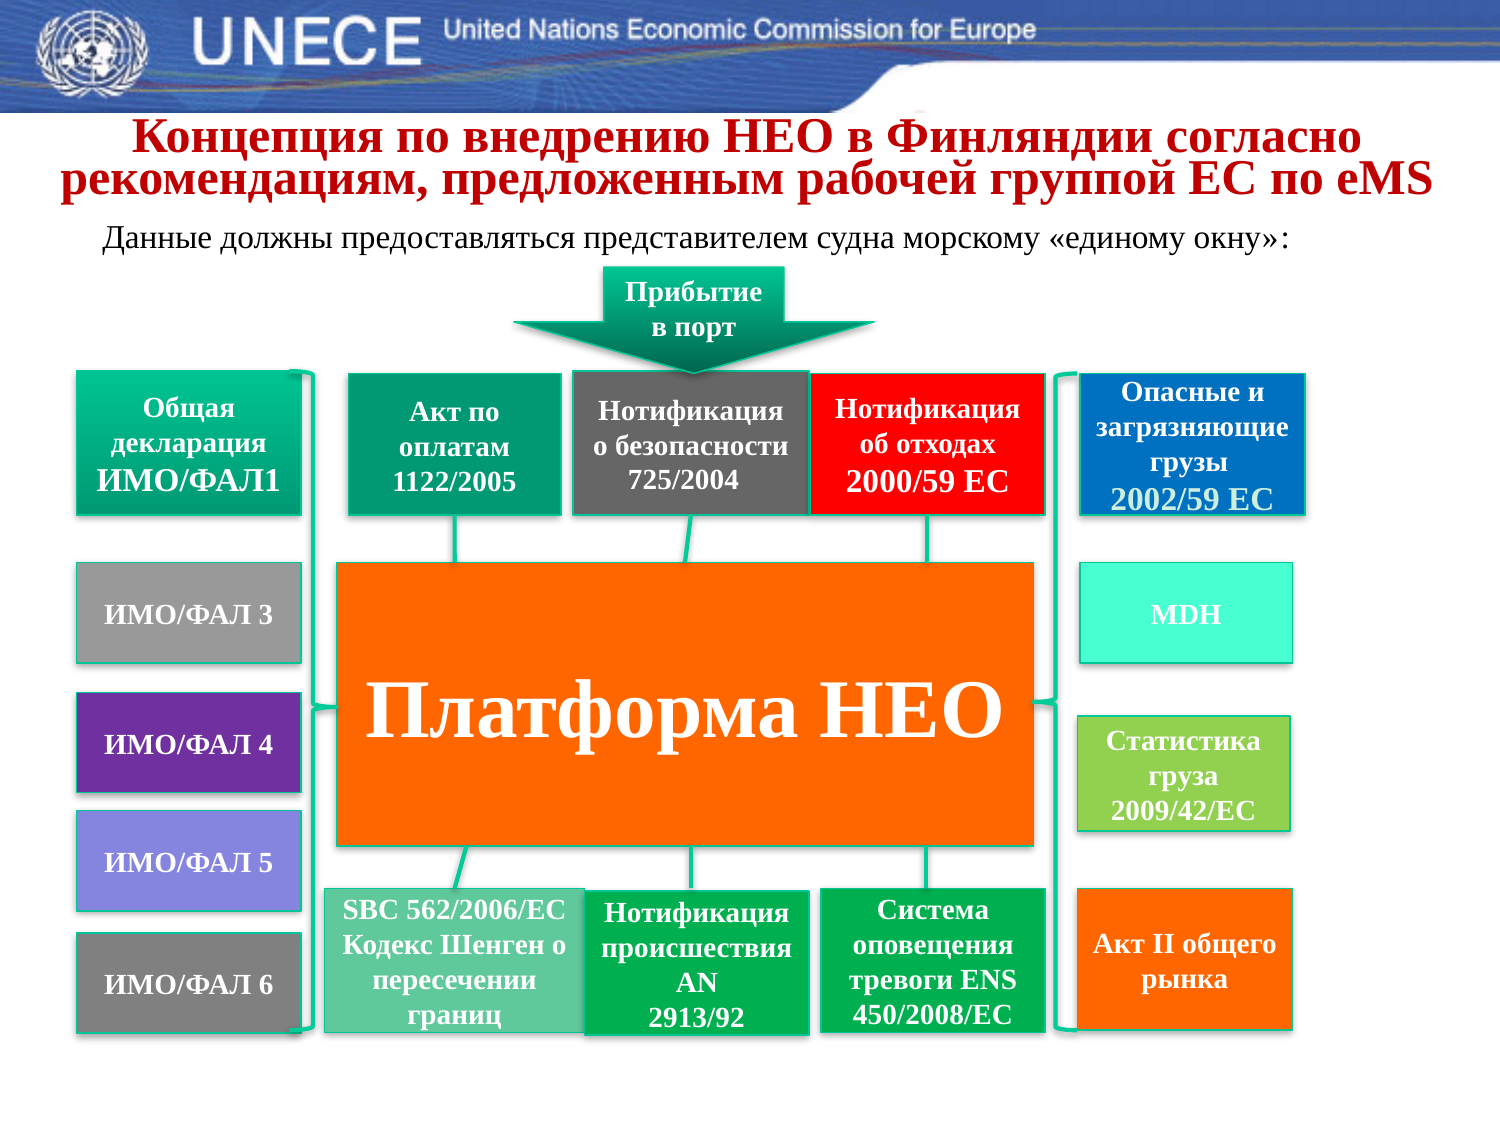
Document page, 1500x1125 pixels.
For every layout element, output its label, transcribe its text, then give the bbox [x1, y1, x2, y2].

text_box SBC 562/2006/EC Кодекс Шенген о пересечении границ [324, 888, 585, 1033]
text_box Платформа НЕО [336, 562, 1034, 847]
text_box ИМО/ФАЛ 5 [76, 810, 283, 912]
text_box Акт II общего рынка [1082, 888, 1293, 1031]
text_box Система оповещения тревоги ENS 450/2008/EC [820, 888, 1046, 1033]
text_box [454, 845, 467, 889]
list Данные должны предоставляться представителем судна морскому «единому окну»: [87, 208, 1341, 1035]
text_box Опасные и загрязняющие грузы 2002/59 EC [1080, 373, 1306, 516]
picture [0, 0, 1500, 113]
text_box Прибытие в порт [513, 266, 875, 375]
text_box Статистика груза 2009/42/EC [1082, 715, 1291, 832]
text_box Акт по оплатам 1122/2005 [348, 373, 562, 516]
text_box ИМО/ФАЛ 6 [76, 932, 284, 1034]
text_box Нотификация происшествия AN 2913/92 [584, 890, 810, 1036]
text_box Общая декларация ИМО/ФАЛ1 [76, 370, 286, 516]
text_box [684, 514, 692, 563]
title Концепция по внедрению НЕО в Финляндии согласно рекомендациям, предложенным рабочей группой ЕС по eMS [0, 113, 1495, 220]
text_box MDH [1082, 562, 1293, 664]
text_box Нотификация об отходах 2000/59 EC [810, 373, 1046, 516]
text_box Нотификация о безопасности 725/2004 [572, 370, 810, 516]
text_box ИМО/ФАЛ 4 [76, 692, 283, 793]
text_box [1031, 371, 1078, 1033]
text_box ИМО/ФАЛ 3 [76, 562, 283, 664]
text_box [289, 369, 339, 1033]
